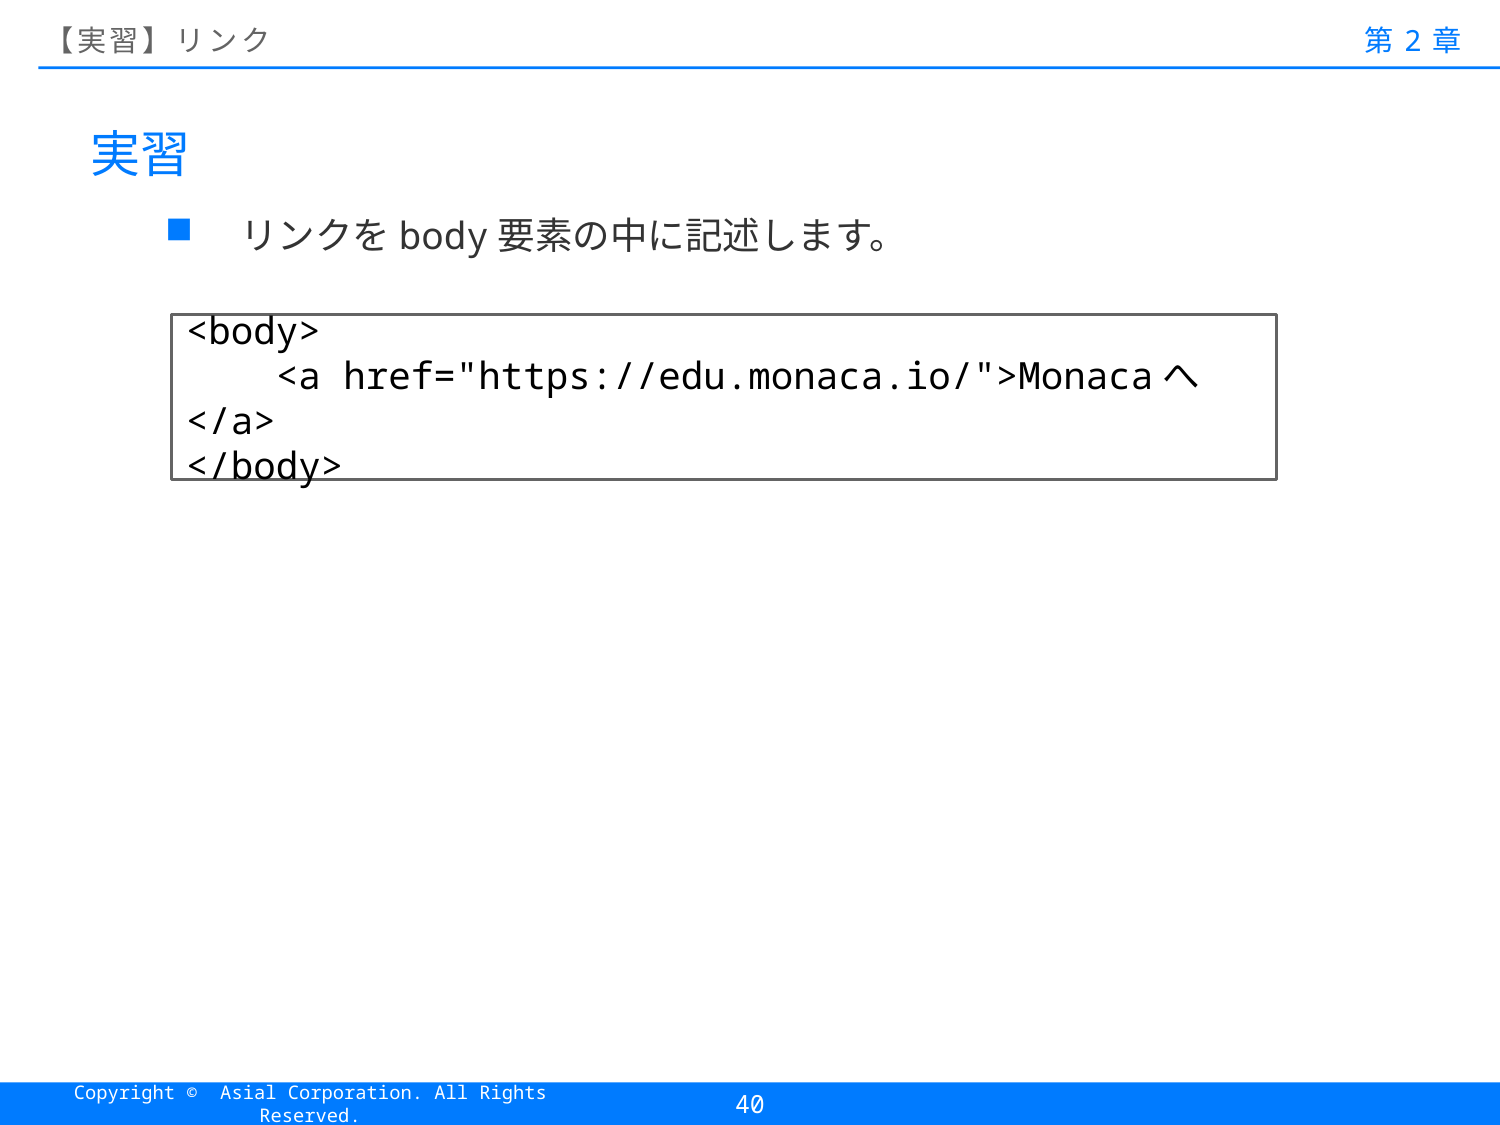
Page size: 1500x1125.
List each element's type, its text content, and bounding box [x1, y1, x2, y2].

title 【実習】リンク [29, 7, 702, 72]
slide_number 40 [581, 1075, 919, 1125]
text_box <body> <a href="https://edu.monaca.io/">Monacaへ</a> </body> [169, 312, 1279, 482]
list 実習 リンクをbody要素の中に記述します。 [75, 84, 1425, 988]
list 第2章 [702, 7, 1477, 72]
